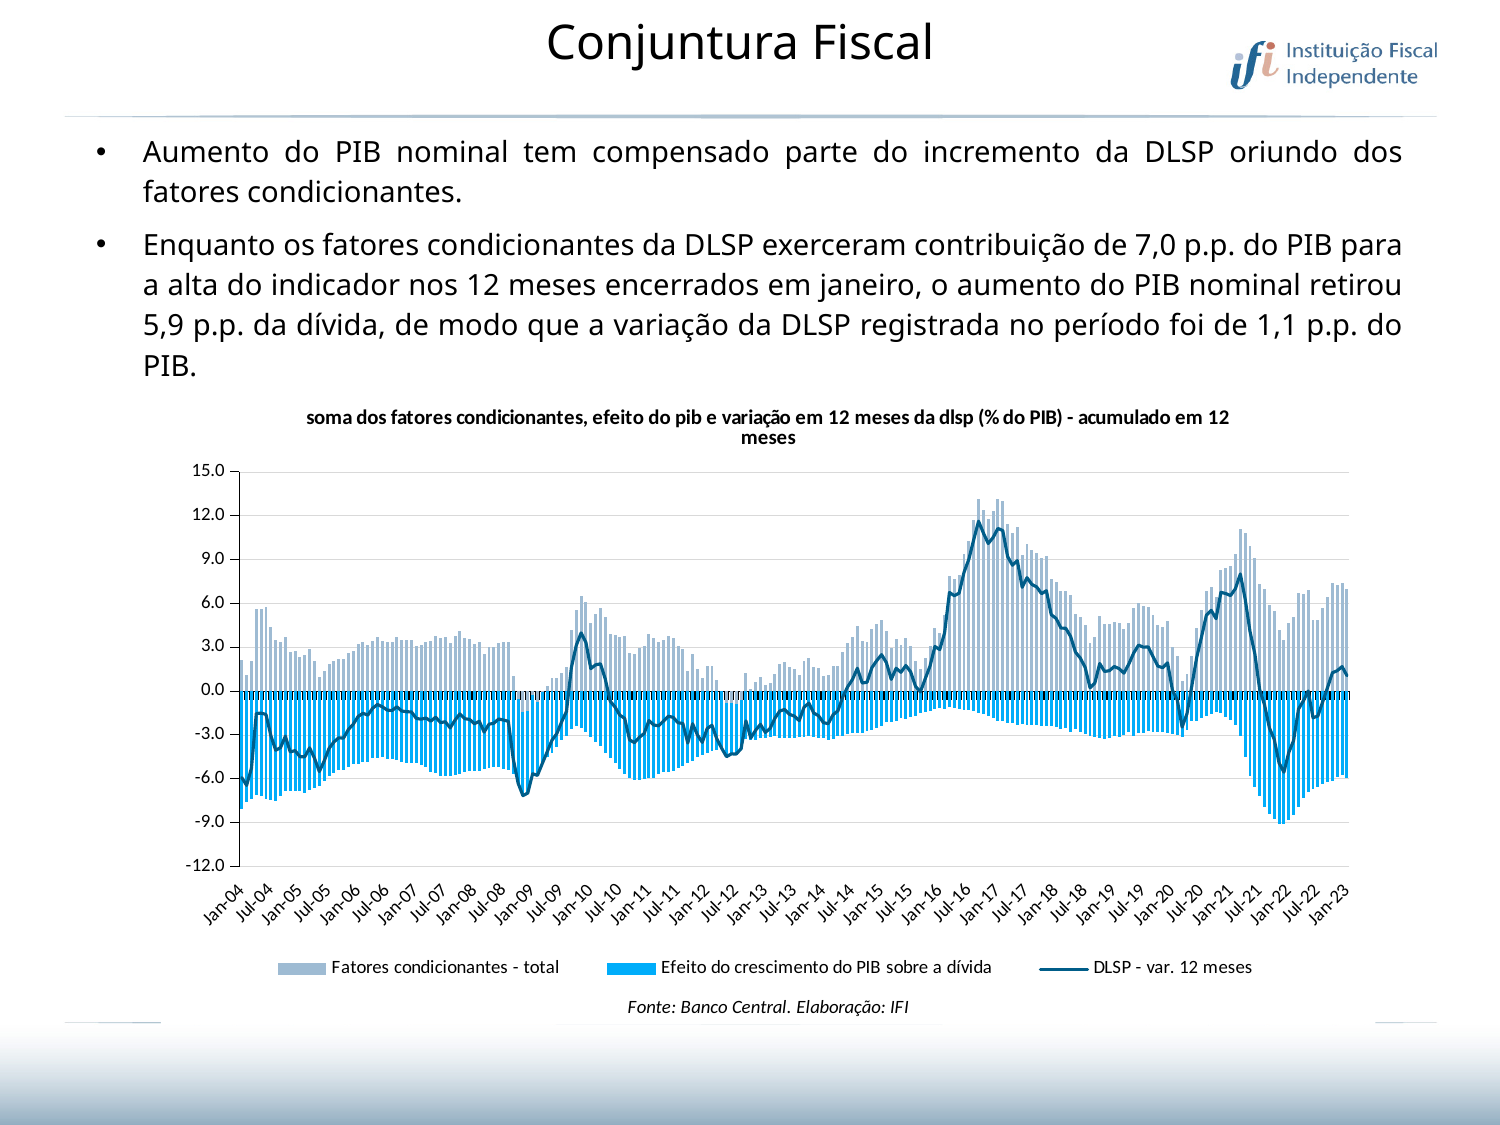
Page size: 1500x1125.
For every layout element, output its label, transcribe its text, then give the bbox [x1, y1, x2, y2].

title Conjuntura Fiscal [443, 0, 1038, 89]
chart [160, 381, 1376, 1025]
picture [0, 0, 1500, 1125]
text_box Aumento do PIB nominal tem compensado parte do incremento da DLSP oriundo dos fatores condicionantes. Enquanto os fatores condicionantes da DLSP exerceram contribuição de 7,0 p.p. do PIB para a alta do indicador nos 12 meses encerrados em janeiro, o aumento do PIB nominal retirou 5,9 p.p. da dívida, de modo que a variação da DLSP registrada no período foi de 1,1 p.p. do PIB. [81, 120, 1419, 390]
